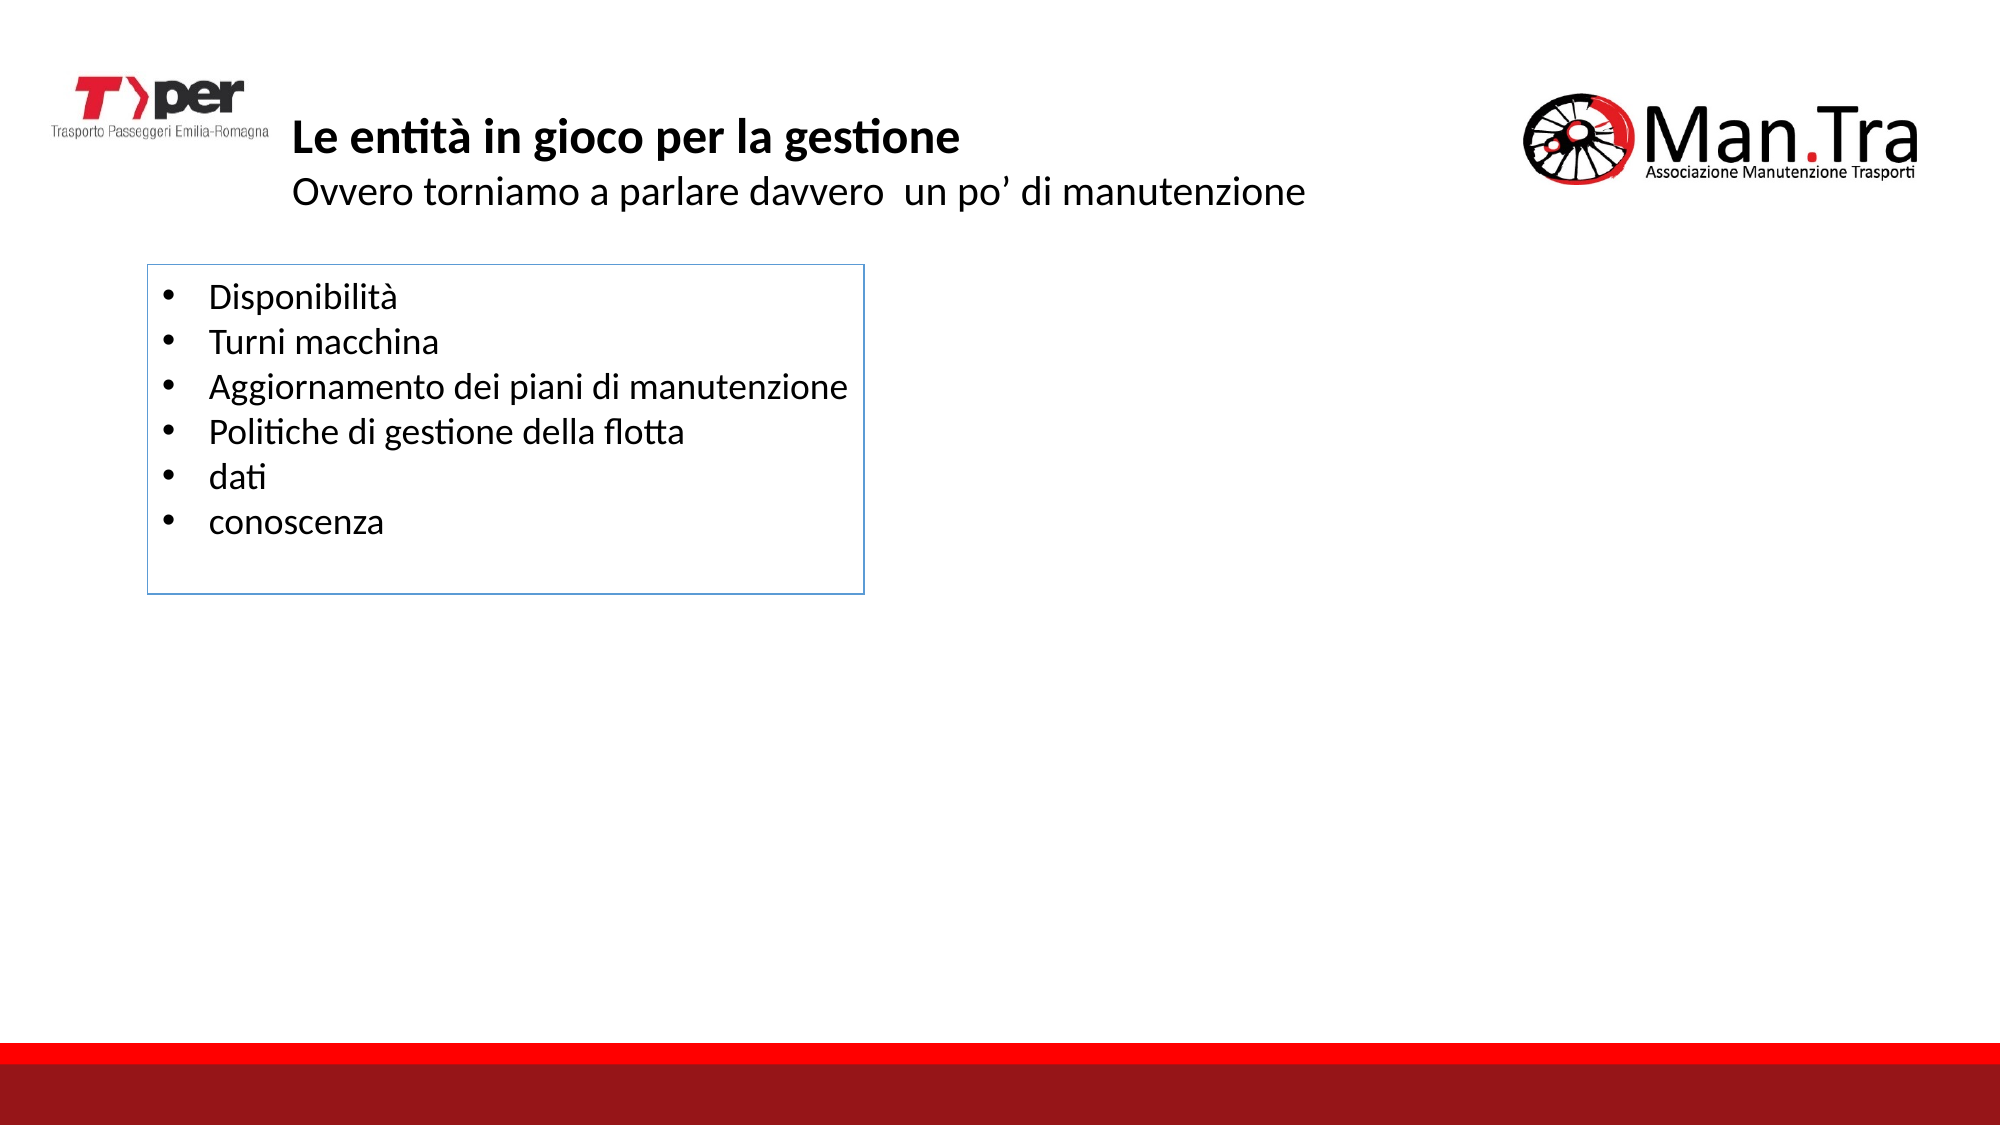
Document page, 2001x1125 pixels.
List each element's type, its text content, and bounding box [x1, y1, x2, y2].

picture [1523, 93, 1917, 185]
picture [35, 57, 284, 166]
text_box Le entità in gioco per la gestione Ovvero torniamo a parlare davvero un po’ di manutenzione [277, 96, 1322, 222]
text_box Disponibilità Turni macchina Aggiornamento dei piani di manutenzione Politiche di gestione della flotta dati conoscenza [147, 264, 864, 594]
